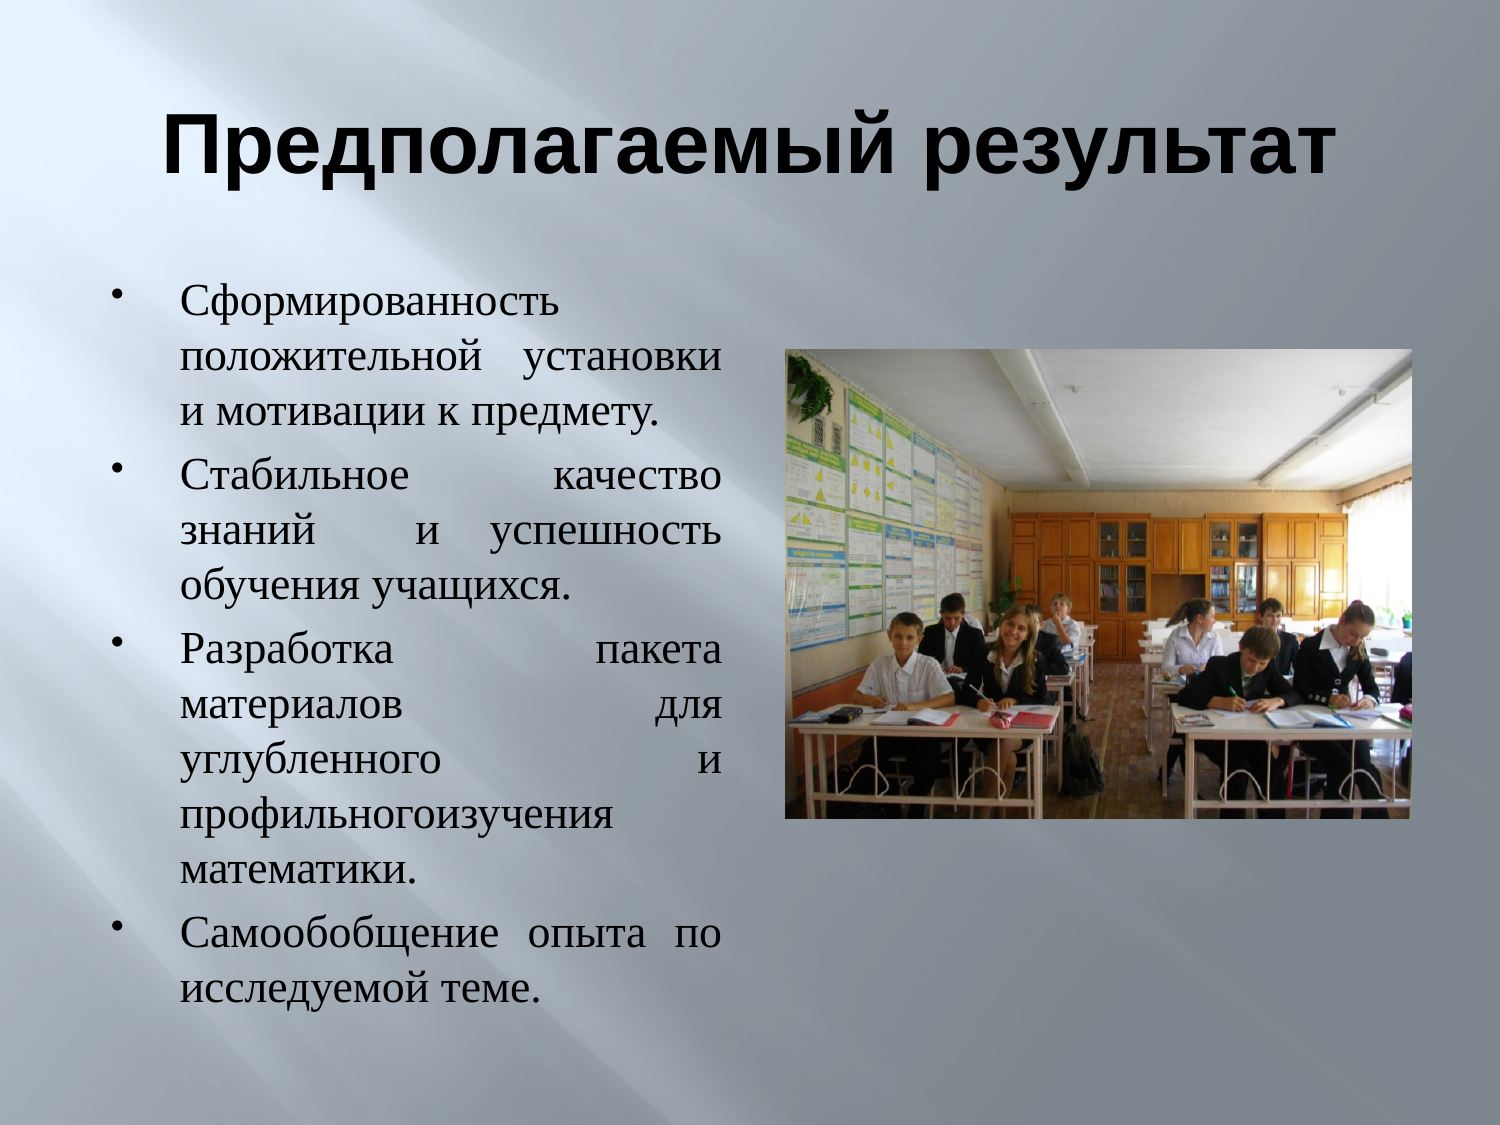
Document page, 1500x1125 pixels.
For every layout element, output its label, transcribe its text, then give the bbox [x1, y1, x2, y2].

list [785, 349, 1413, 819]
list Сформированность положительной установки и мотивации к предмету. Стабильное качество знаний и успешность обучения учащихся. Разработка пакета материалов для углубленного и профильногоизучения математики. Самообобщение опыта по исследуемой теме. [75, 262, 738, 1005]
title Предполагаемый результат [75, 45, 1425, 233]
